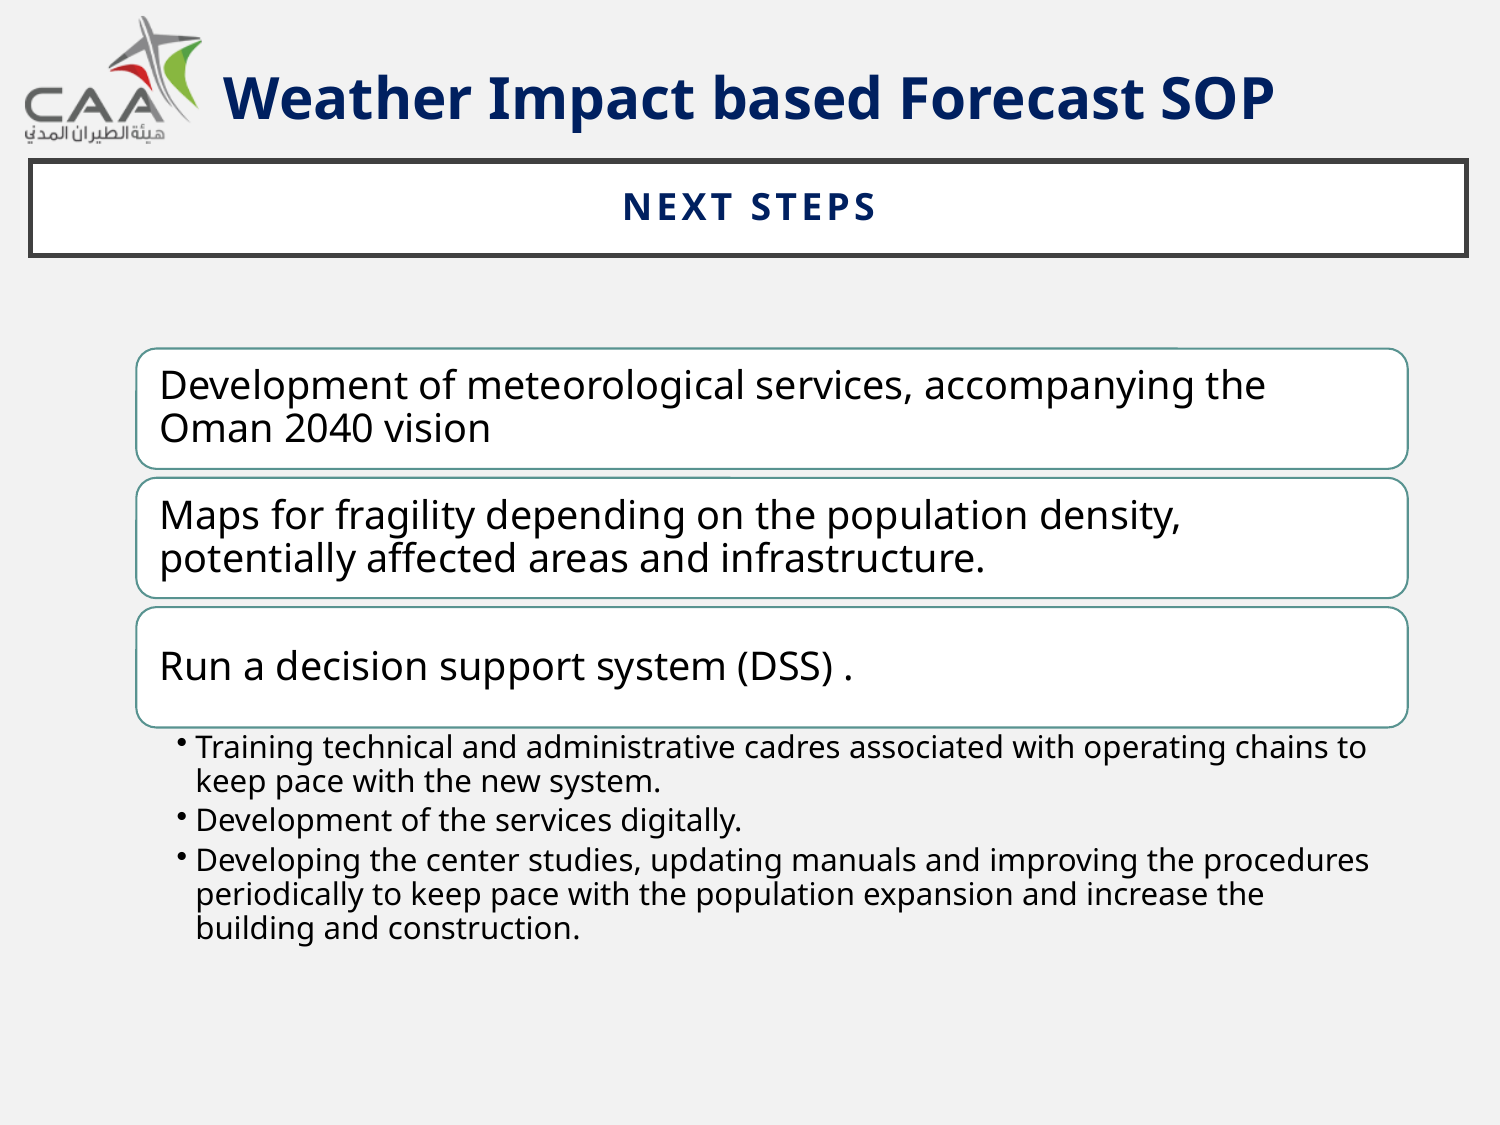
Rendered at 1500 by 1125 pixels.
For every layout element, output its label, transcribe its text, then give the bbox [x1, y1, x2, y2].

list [136, 333, 1408, 940]
text_box Next steps [30, 160, 1467, 256]
text_box Weather Impact based Forecast SOP [225, 53, 1500, 139]
picture [3, 10, 225, 150]
